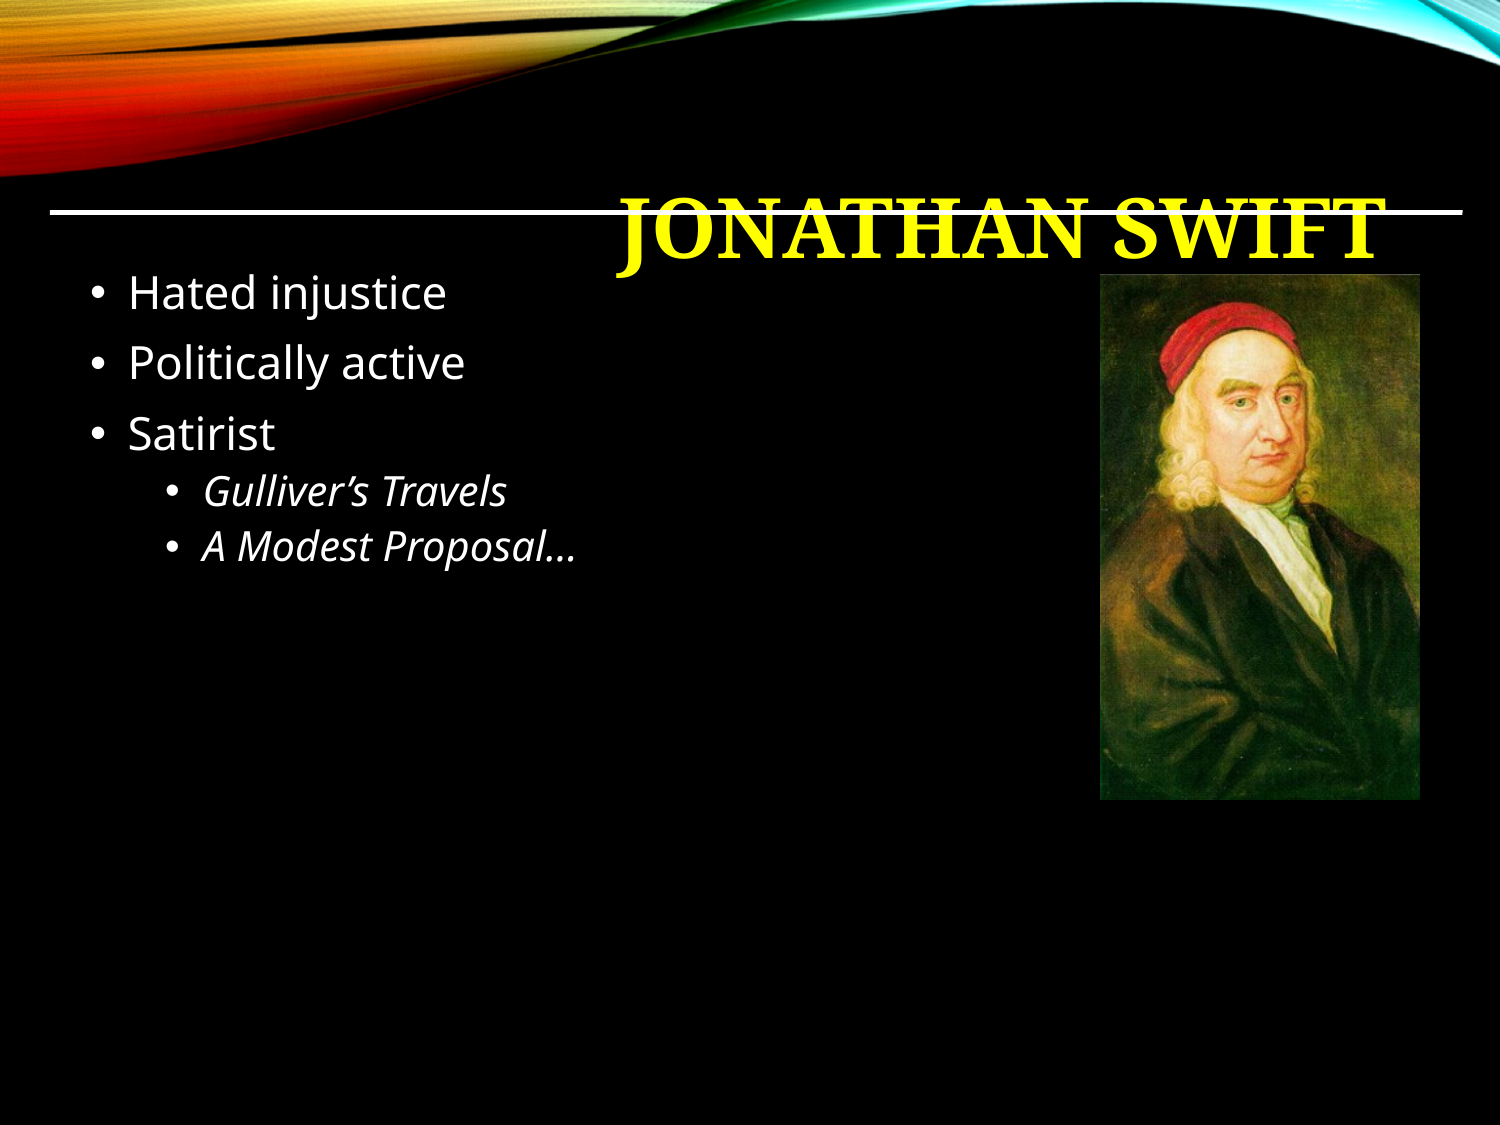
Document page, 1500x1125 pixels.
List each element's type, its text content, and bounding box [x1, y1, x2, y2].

picture [0, 0, 1500, 178]
title Jonathan Swift [356, 213, 1403, 274]
picture [1099, 274, 1420, 801]
title Jonathan Swift [356, 125, 1403, 212]
list Hated injustice Politically active Satirist Gulliver’s Travels A Modest Proposal… [75, 262, 1138, 1075]
